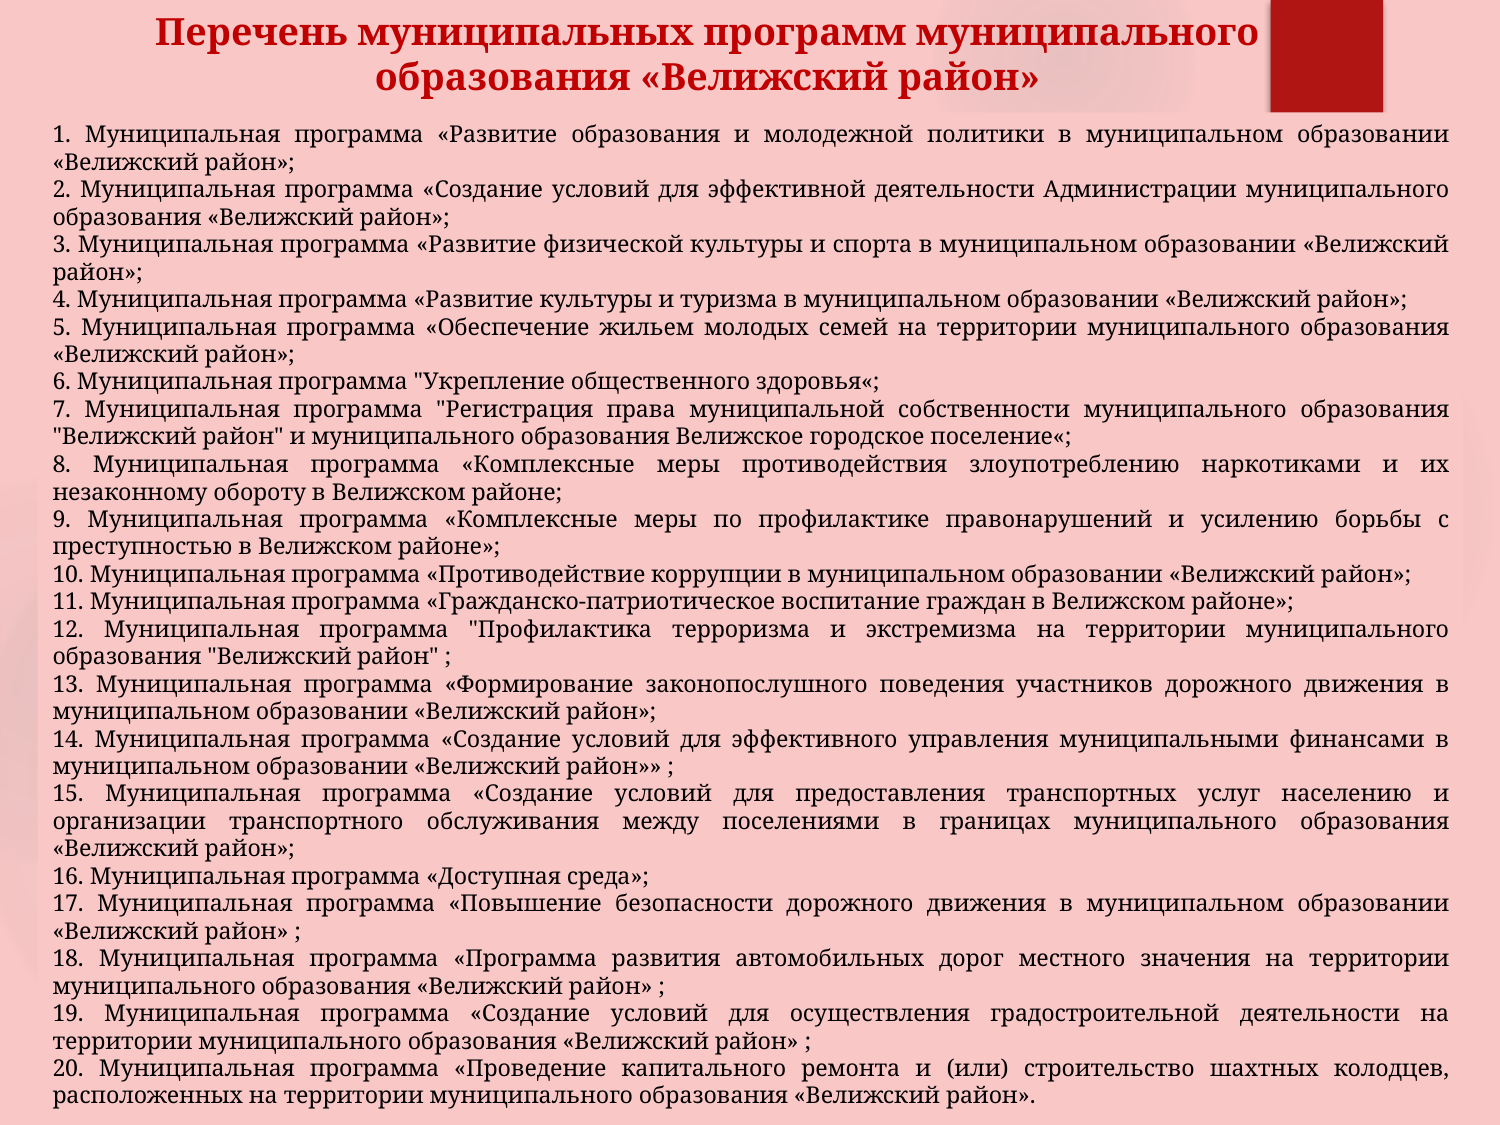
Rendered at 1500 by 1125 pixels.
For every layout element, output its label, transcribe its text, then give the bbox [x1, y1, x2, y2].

title Перечень муниципальных программ муниципального образования «Велижский район» [103, 0, 1313, 91]
list 1. Муниципальная программа «Развитие образования и молодежной политики в муниципальном образовании «Велижский район»; 2. Муниципальная программа «Создание условий для эффективной деятельности Администрации муниципального образования «Велижский район»; 3. Муниципальная программа «Развитие физической культуры и спорта в муниципальном образовании «Велижский район»; 4. Муниципальная программа «Развитие культуры и туризма в муниципальном образовании «Велижский район»; 5. Муниципальная программа «Обеспечение жильем молодых семей на территории муниципального образования «Велижский район»; 6. Муниципальная программа "Укрепление общественного здоровья«; 7. Муниципальная программа "Регистрация права муниципальной собственности муниципального образования "Велижский район" и муниципального образования Велижское городское поселение«; 8. Муниципальная программа «Комплексные меры противодействия злоупотреблению наркотиками и их незаконному обороту в Велижском районе; 9. Муниципальная программа «Комплексные меры по профилактике правонарушений и усилению борьбы с преступностью в Велижском районе»; 10. Муниципальная программа «Противодействие коррупции в муниципальном образовании «Велижский район»; 11. Муниципальная программа «Гражданско-патриотическое воспитание граждан в Велижском районе»; 12. Муниципальная программа "Профилактика терроризма и экстремизма на территории муниципального образования "Велижский район" ; 13. Муниципальная программа «Формирование законопослушного поведения участников дорожного движения в муниципальном образовании «Велижский район»; 14. Муниципальная программа «Создание условий для эффективного управления муниципальными финансами в муниципальном образовании «Велижский район»» ; 15. Муниципальная программа «Создание условий для предоставления транспортных услуг населению и организации транспортного обслуживания между поселениями в границах муниципального образования «Велижский район»; 16. Муниципальная программа «Доступная среда»; 17. Муниципальная программа «Повышение безопасности дорожного движения в муниципальном образовании «Велижский район» ; 18. Муниципальная программа «Программа развития автомобильных дорог местного значения на территории муниципального образования «Велижский район» ; 19. Муниципальная программа «Создание условий для осуществления градостроительной деятельности на территории муниципального образования «Велижский район» ; 20. Муниципальная программа «Проведение капитального ремонта и (или) строительство шахтных колодцев, расположенных на территории муниципального образования «Велижский район». [37, 112, 1463, 1125]
